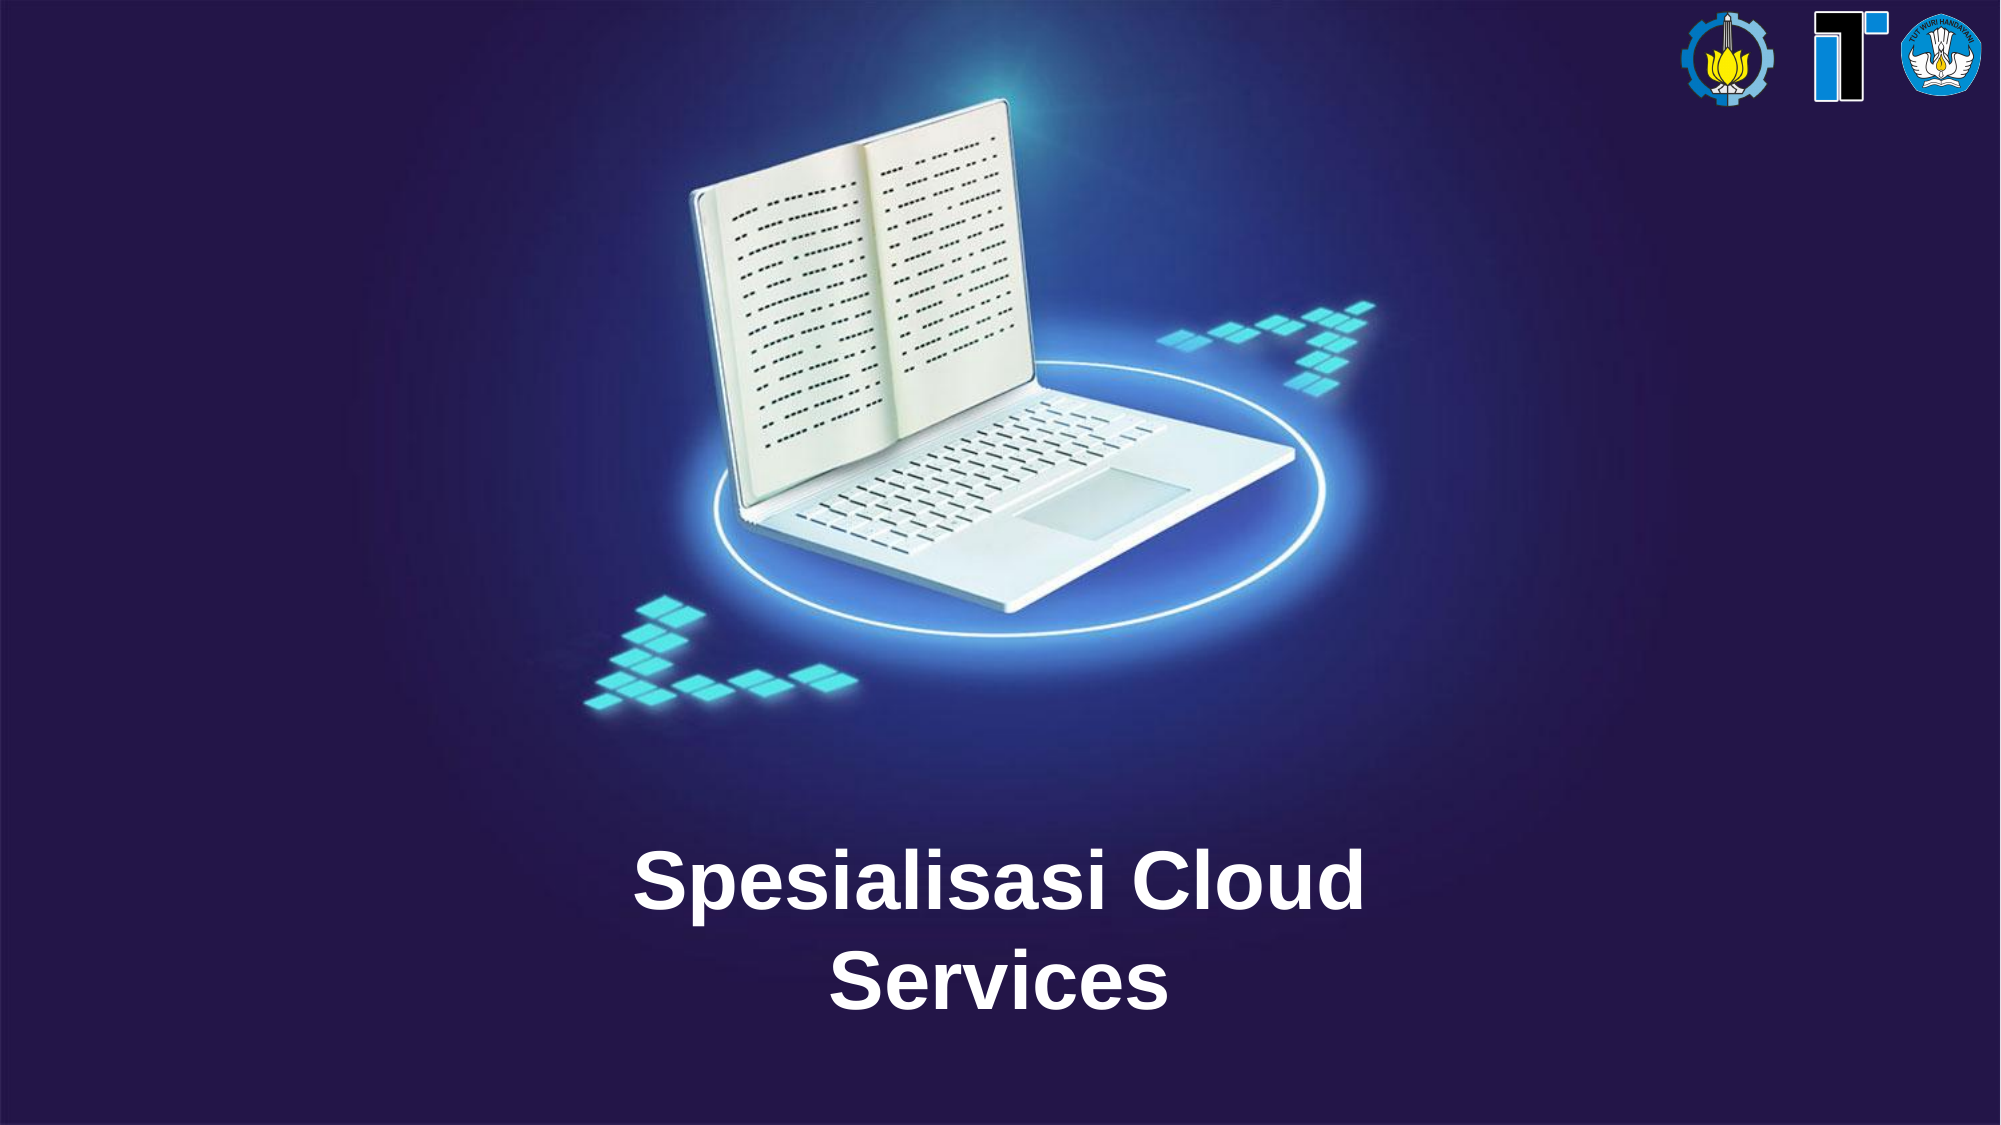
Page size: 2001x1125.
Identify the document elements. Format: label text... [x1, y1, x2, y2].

text_box Spesialisasi Cloud Services [535, 818, 1465, 1125]
picture [0, 0, 2001, 1125]
